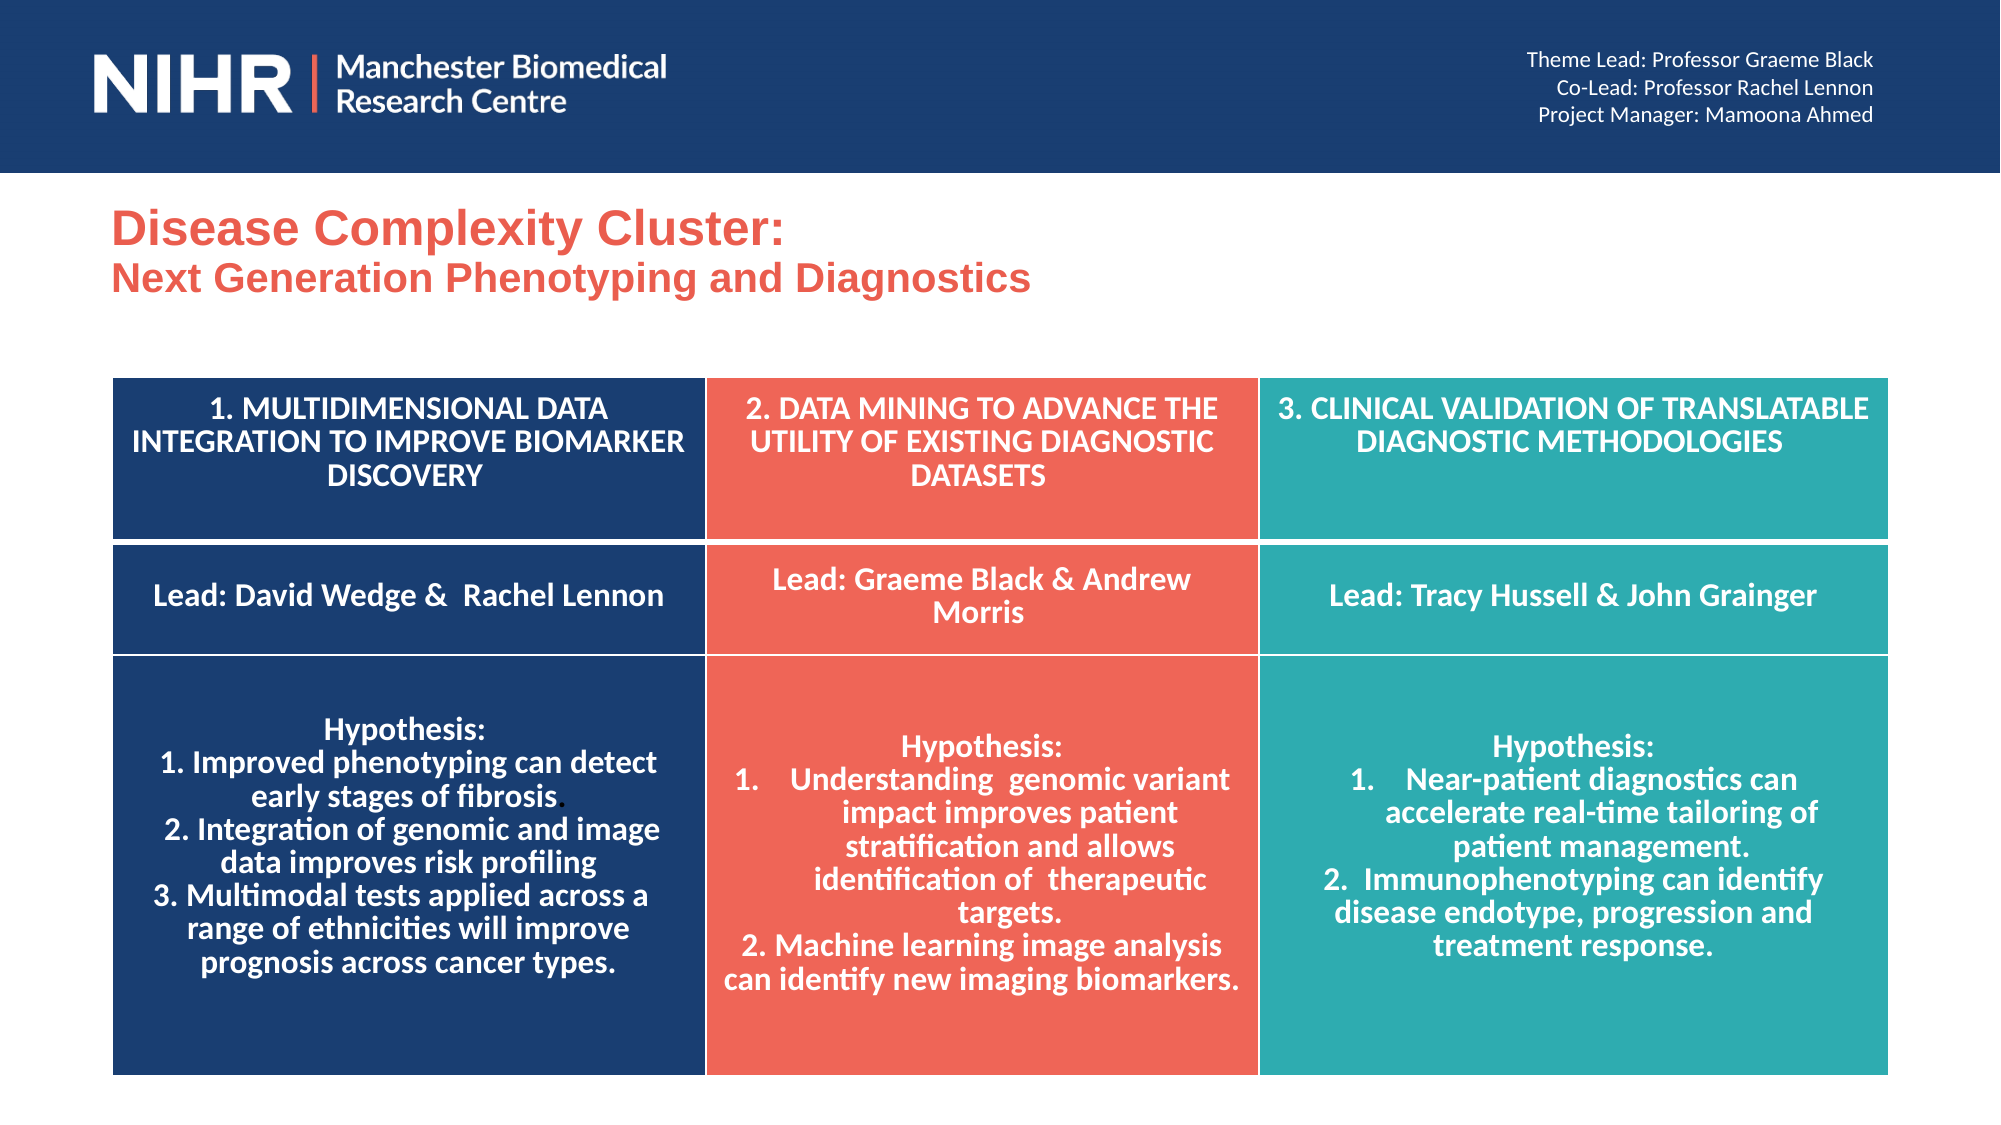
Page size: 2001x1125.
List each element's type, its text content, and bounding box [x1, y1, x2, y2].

table_cell Hypothesis: Near-patient diagnostics can accelerate real-time tailoring of patient management. 2. Immunophenotyping can identify disease endotype, progression and treatment response. [1260, 656, 1888, 1075]
table_cell Hypothesis: Understanding genomic variant impact improves patient stratification and allows identification of therapeutic targets. 2. Machine learning image analysis can identify new imaging biomarkers. [707, 656, 1258, 1075]
title Disease Complexity Cluster:​ Next Generation Phenotyping and Diagnostics [96, 176, 1556, 327]
table_header 2. DATA MINING TO ADVANCE THE UTILITY OF EXISTING DIAGNOSTIC DATASETS [707, 378, 1258, 539]
table_header 3. CLINICAL VALIDATION OF TRANSLATABLE DIAGNOSTIC METHODOLOGIES [1260, 378, 1888, 539]
text_box Theme Lead: Professor Graeme Black Co-Lead: Professor Rachel Lennon Project Manager: Mamoona Ahmed [1433, 37, 1890, 135]
table_cell Lead: David Wedge & Rachel Lennon [113, 545, 705, 654]
table_cell Lead: Tracy Hussell & John Grainger [1260, 545, 1888, 654]
table_cell Lead: Graeme Black & Andrew Morris [707, 545, 1258, 654]
picture [94, 54, 666, 113]
table_cell Hypothesis: 1. Improved phenotyping can detect early stages of fibrosis. 2. Integration of genomic and image data improves risk profiling 3. Multimodal tests applied across a range of ethnicities will improve prognosis across cancer types. [113, 656, 705, 1075]
table_header 1. MULTIDIMENSIONAL DATA INTEGRATION TO IMPROVE BIOMARKER DISCOVERY [113, 378, 705, 539]
